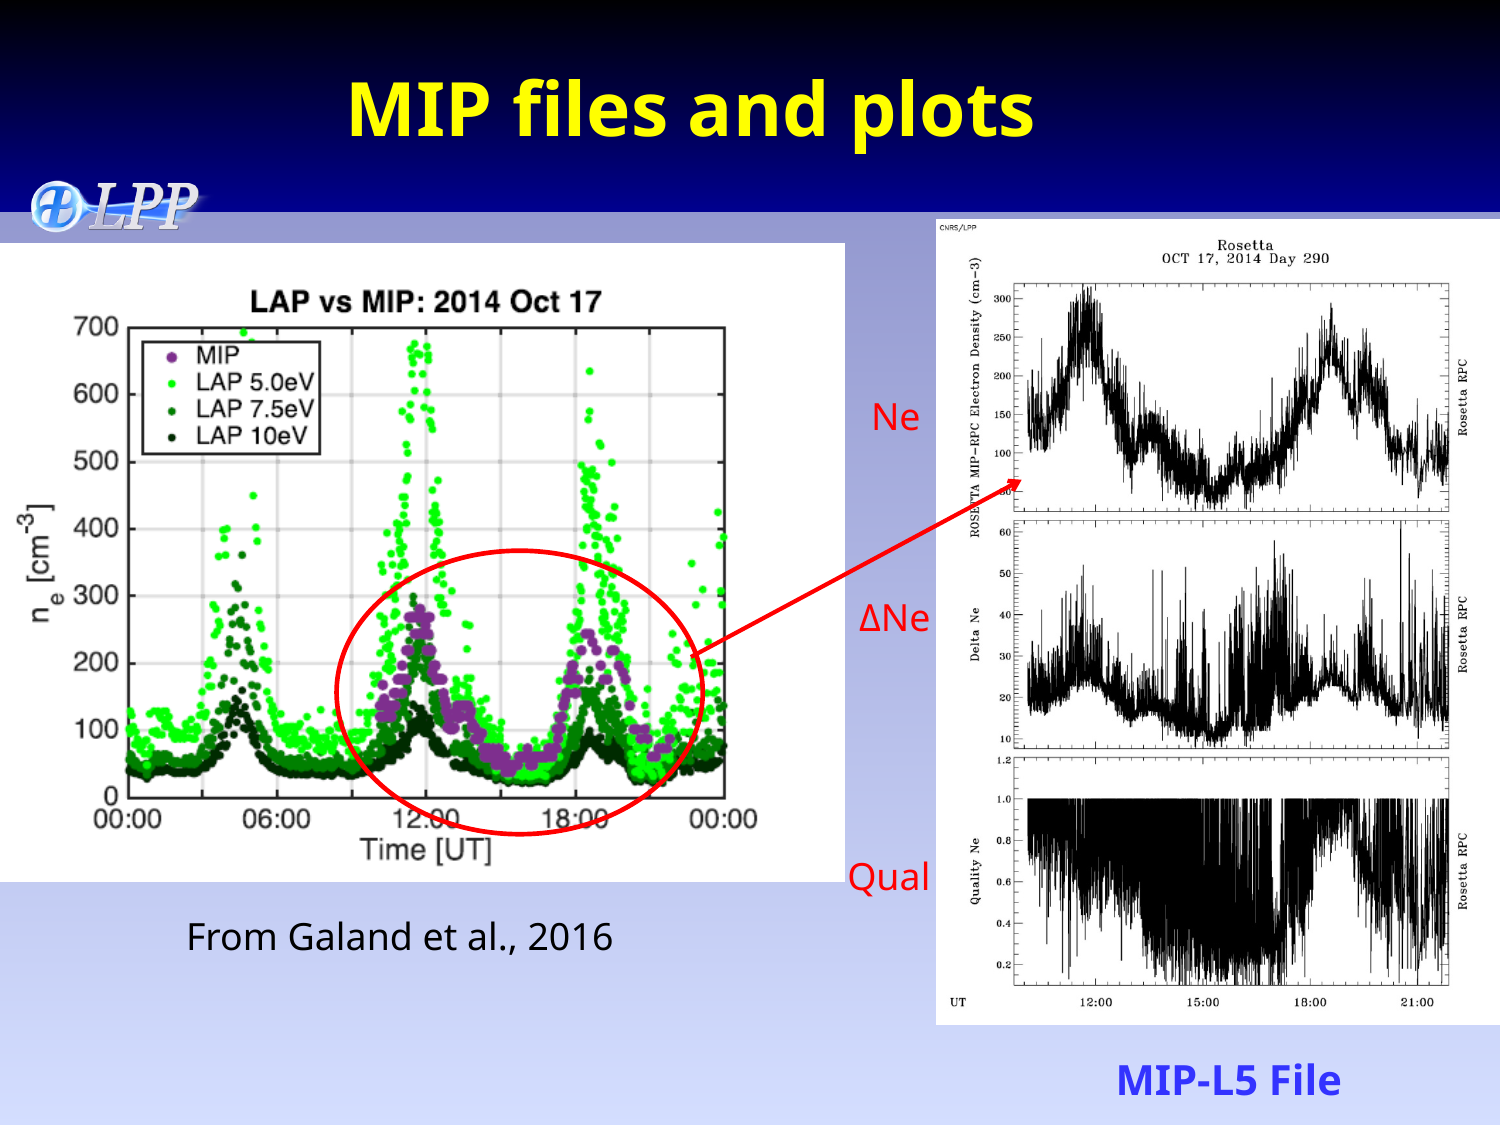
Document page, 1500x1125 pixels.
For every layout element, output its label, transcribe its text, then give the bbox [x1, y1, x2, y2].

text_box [690, 479, 1022, 658]
text_box MIP-L5 File [1057, 1046, 1412, 1112]
picture [936, 219, 1500, 1025]
picture [0, 243, 845, 882]
text_box From Galand et al., 2016 [171, 905, 750, 965]
text_box Ne [856, 385, 931, 445]
text_box Qual [832, 845, 931, 906]
text_box MIP files and plots [289, 54, 1093, 160]
picture [18, 176, 218, 236]
